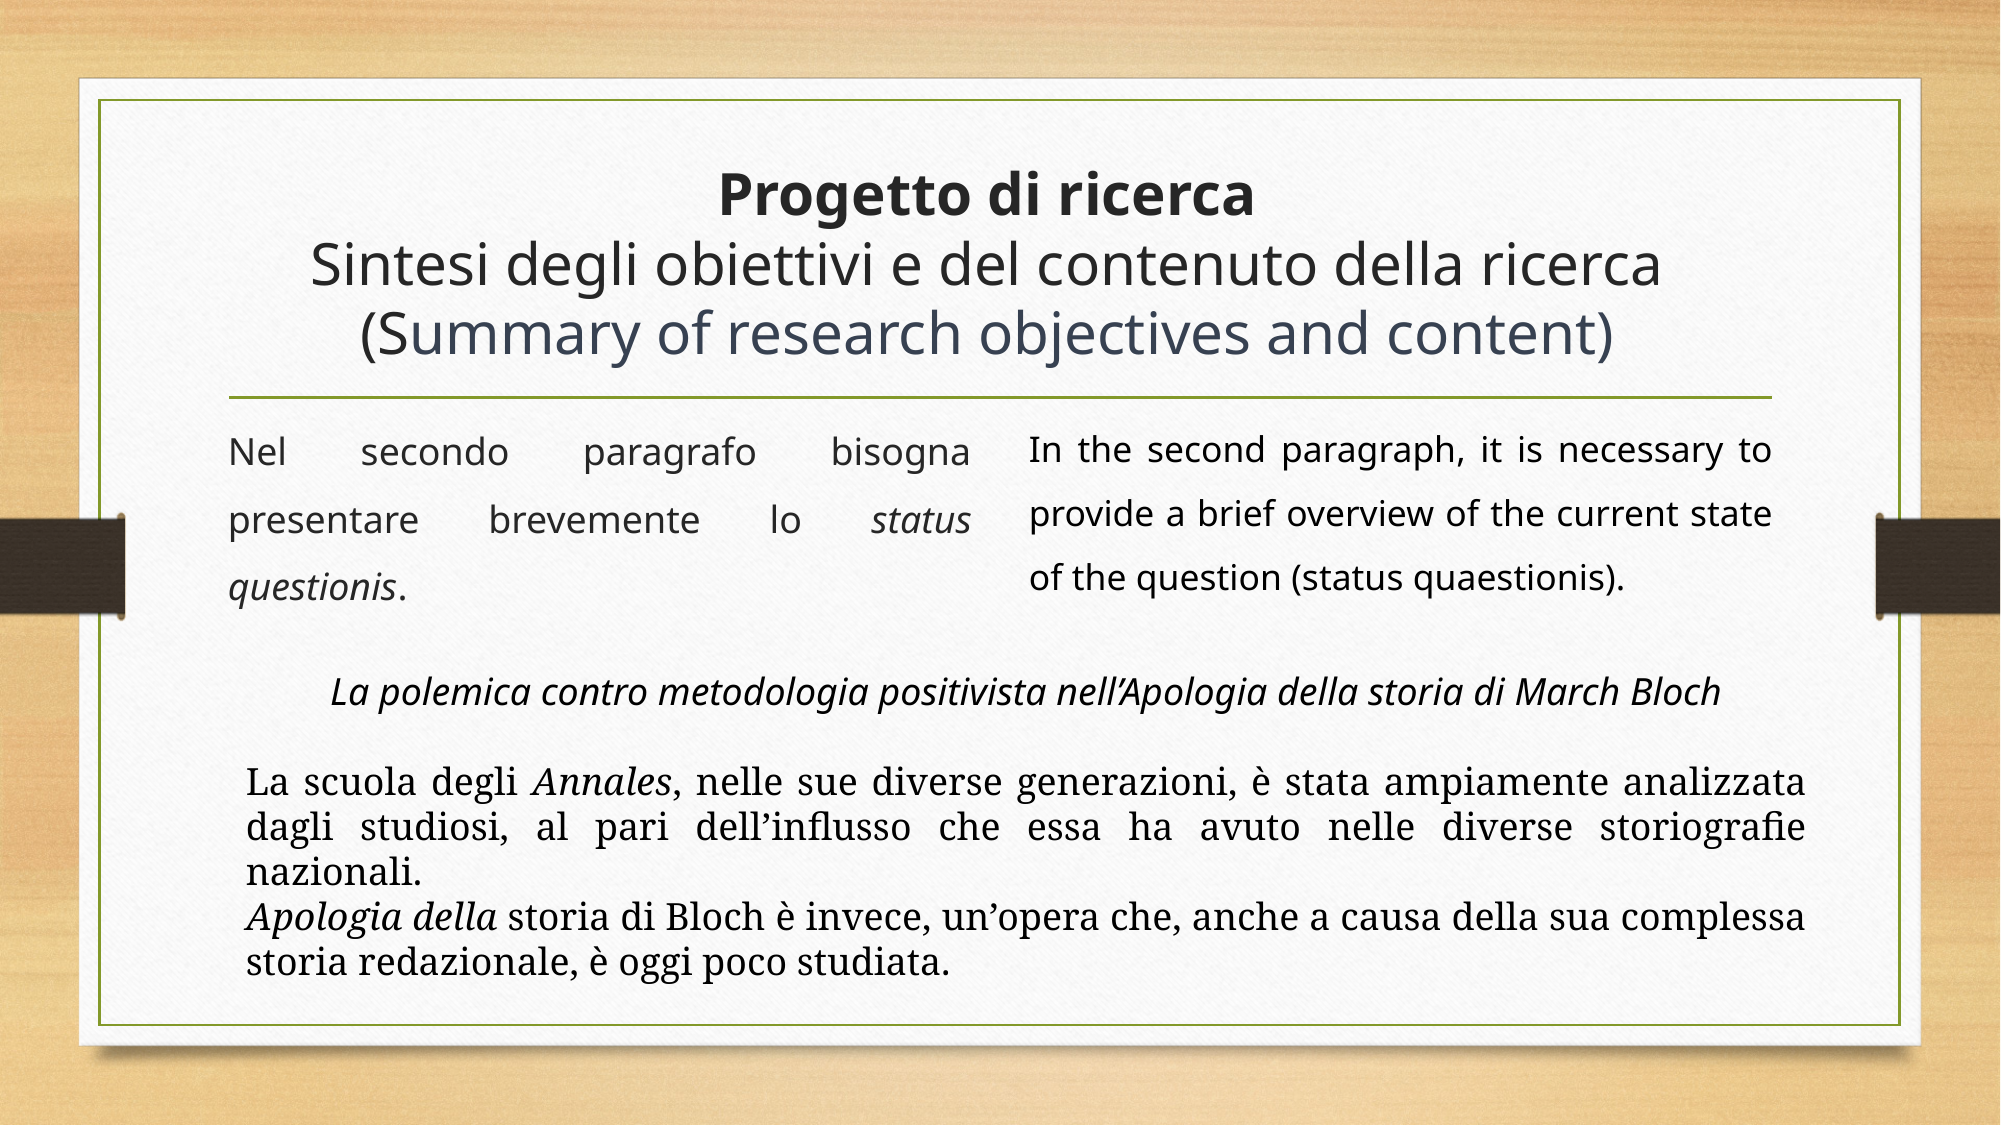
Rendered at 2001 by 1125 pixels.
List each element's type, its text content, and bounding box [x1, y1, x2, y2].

text_box La polemica contro metodologia positivista nell’Apologia della storia di March Bloch La scuola degli Annales, nelle sue diverse generazioni, è stata ampiamente analizzata dagli studiosi, al pari dell’influsso che essa ha avuto nelle diverse storiografie nazionali. Apologia della storia di Bloch è invece, un’opera che, anche a causa della sua complessa storia redazionale, è oggi poco studiata. [231, 660, 1823, 1036]
list Nel secondo paragrafo bisogna presentare brevemente lo status questionis. [213, 398, 987, 642]
title Progetto di ricerca Sintesi degli obiettivi e del contenuto della ricerca (Summary of research objectives and content) [199, 128, 1775, 396]
list In the second paragraph, it is necessary to provide a brief overview of the current state of the question (status quaestionis). [1013, 398, 1788, 642]
picture [0, 0, 2001, 1125]
